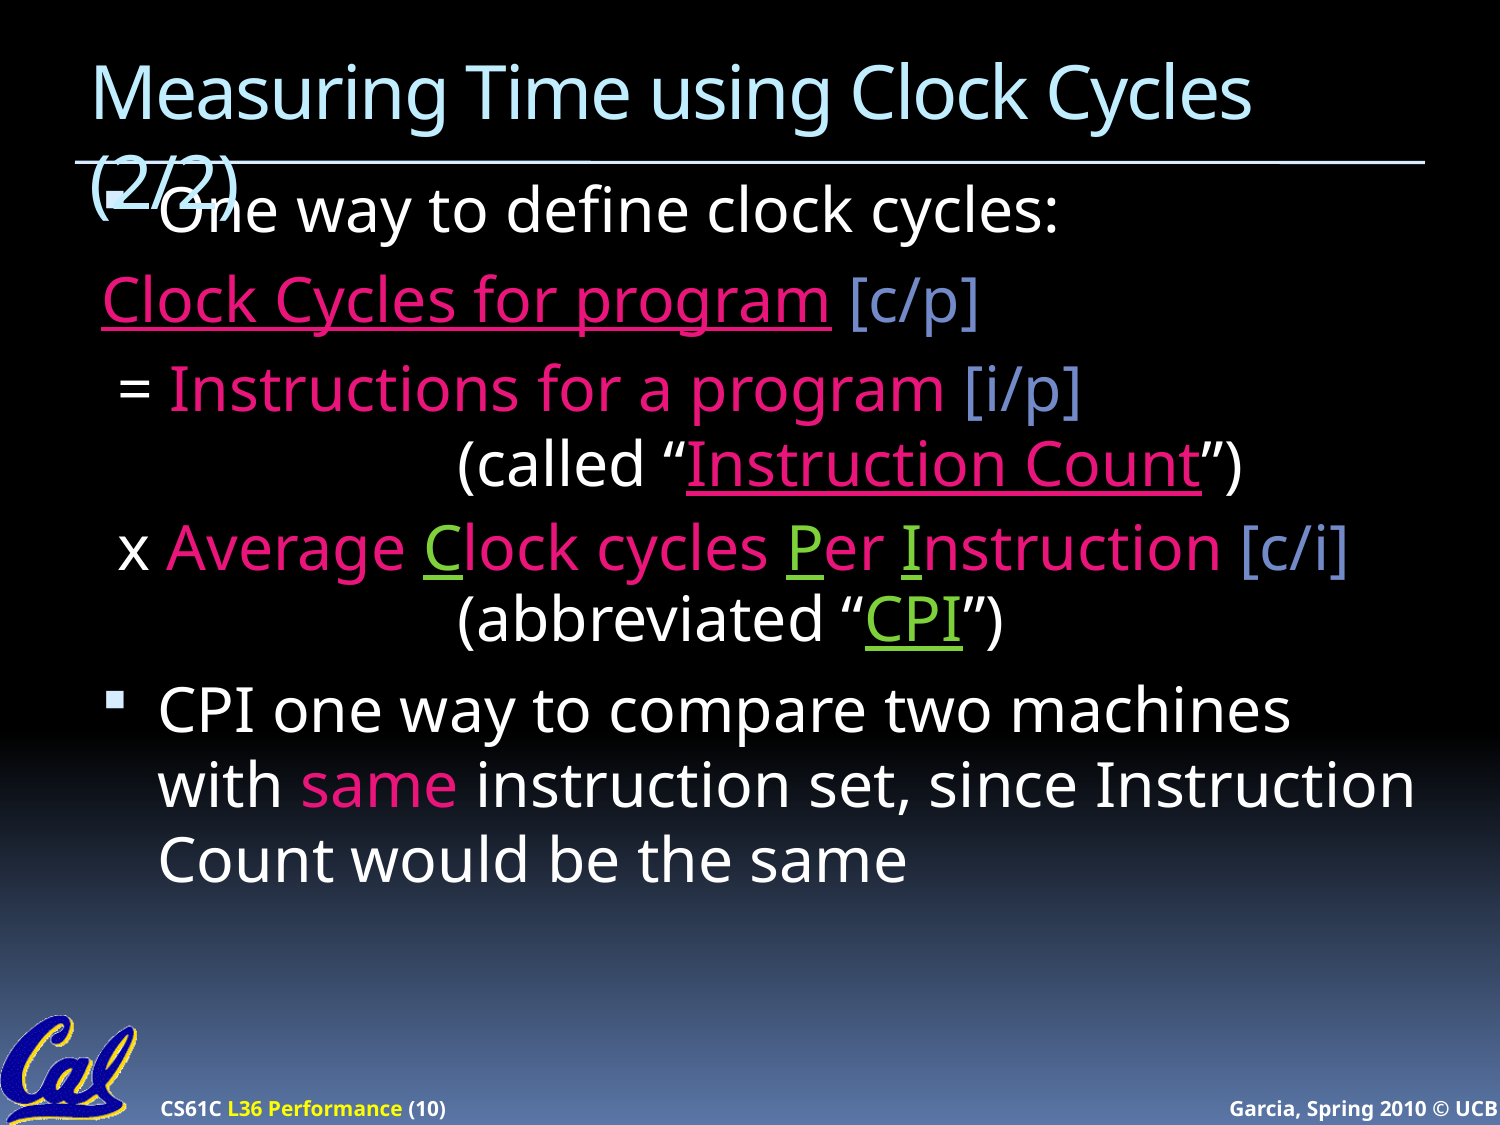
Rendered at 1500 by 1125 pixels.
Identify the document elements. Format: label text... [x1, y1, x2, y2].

title Measuring Time using Clock Cycles (2/2) [75, 37, 1425, 163]
picture [0, 1015, 140, 1125]
list One way to define clock cycles: Clock Cycles for program [c/p] = Instructions for a program [i/p] (called “Instruction Count”) x Average Clock cycles Per Instruction [c/i] (abbreviated “CPI”) CPI one way to compare two machines with same instruction set, since Instruction Count would be the same [74, 162, 1438, 1011]
